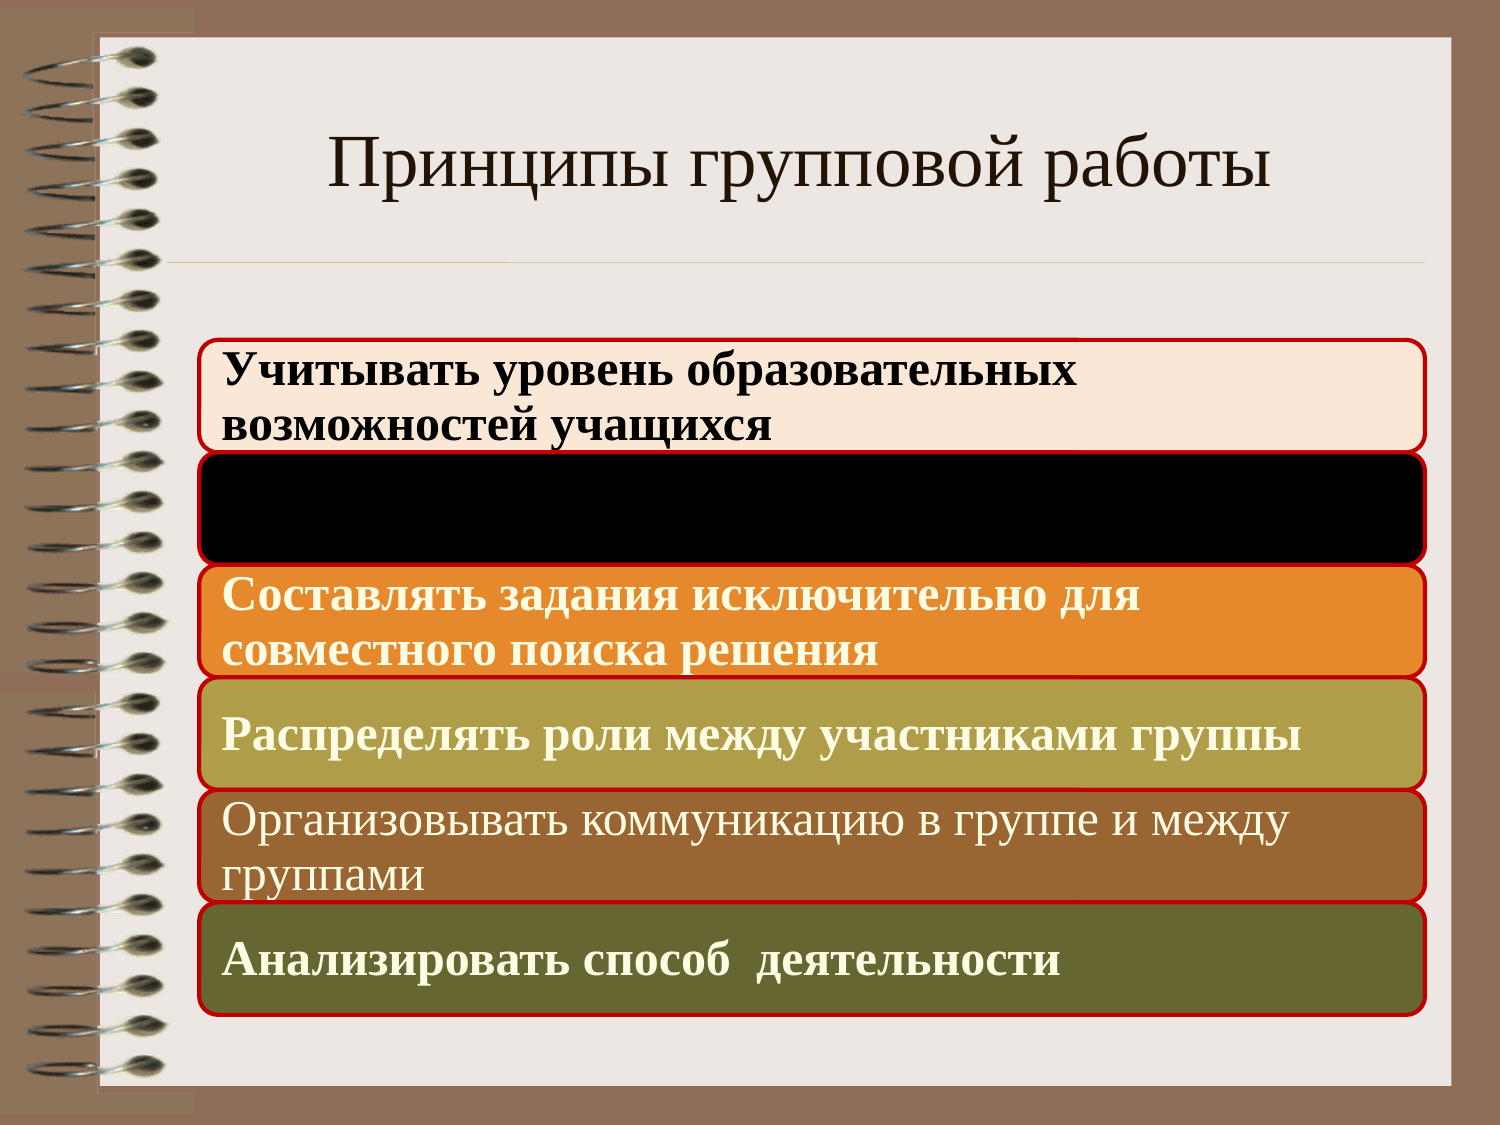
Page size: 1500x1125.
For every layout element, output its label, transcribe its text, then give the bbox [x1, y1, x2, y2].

picture [0, 692, 194, 1115]
picture [0, 8, 194, 674]
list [198, 339, 1426, 1016]
title Принципы групповой работы [174, 62, 1426, 251]
